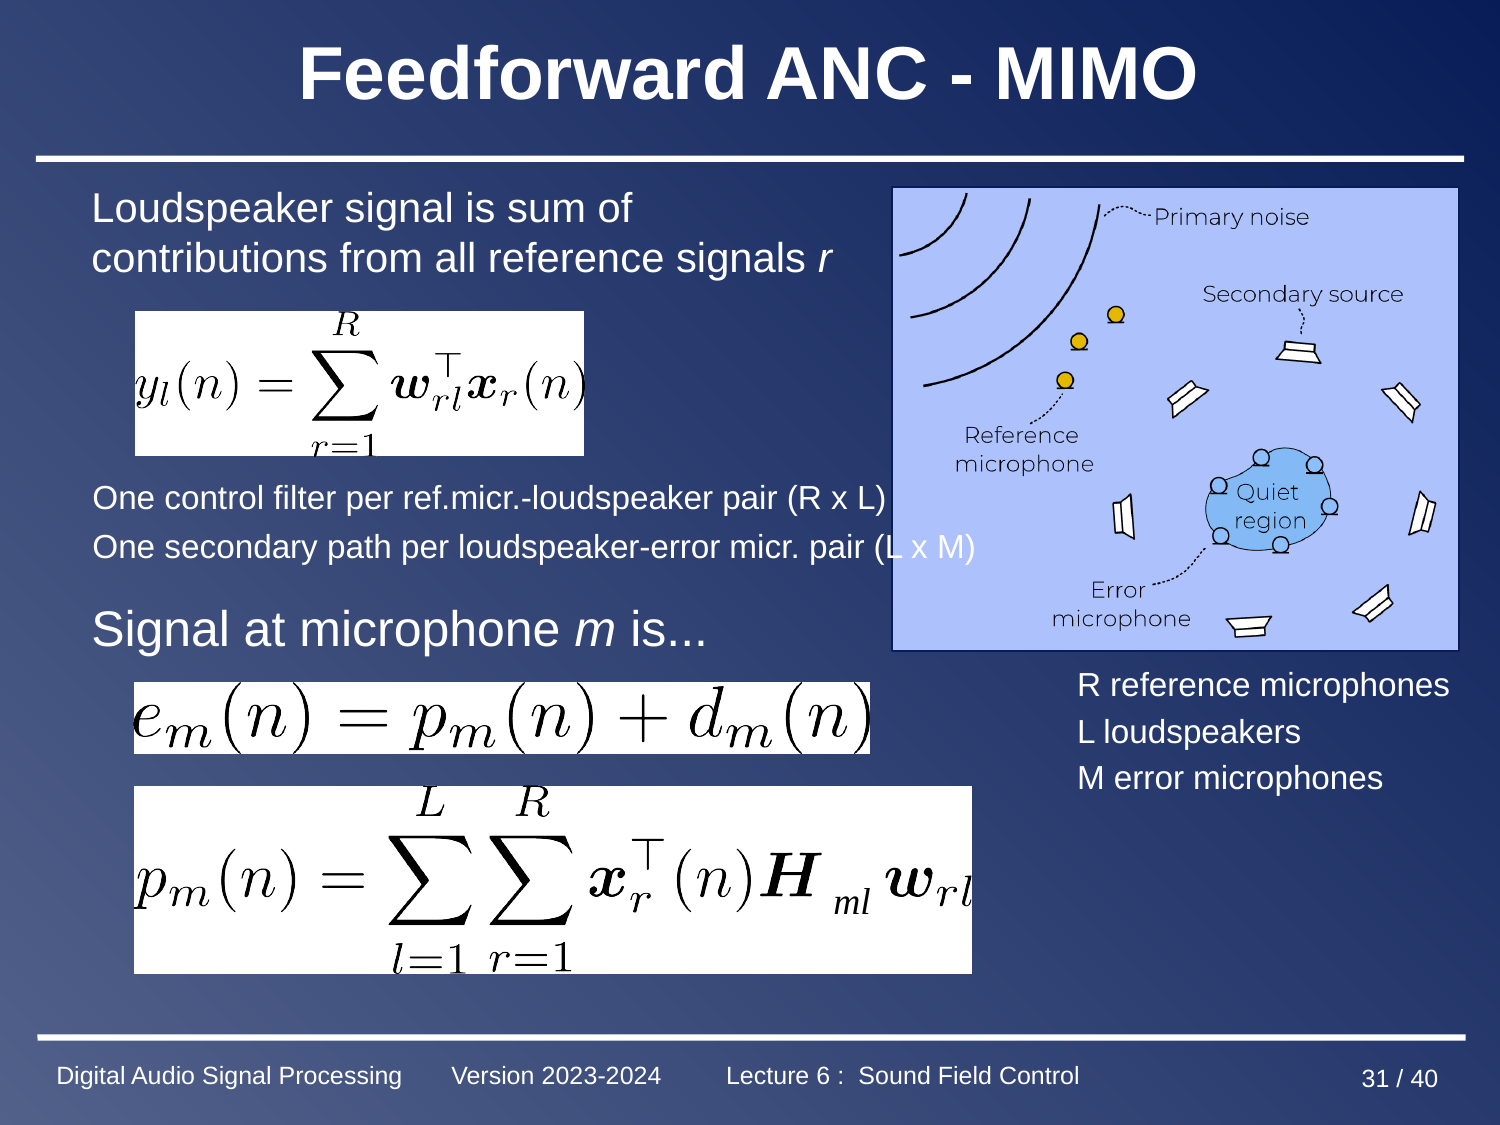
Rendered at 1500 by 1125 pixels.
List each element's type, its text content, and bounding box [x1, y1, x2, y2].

text_box Loudspeaker signal is sum of contributions from all reference signals r [76, 172, 892, 288]
text_box Signal at microphone m is... [76, 588, 892, 664]
text_box One control filter per ref.micr.-loudspeaker pair (R x L) [77, 468, 886, 524]
text_box One secondary path per loudspeaker-error micr. pair (L x M) [77, 524, 886, 573]
picture [133, 682, 871, 754]
title Feedforward ANC - MIMO [47, 15, 1450, 144]
picture [135, 310, 585, 457]
text_box R reference microphones L loudspeakers M error microphones [1062, 656, 1500, 804]
picture [133, 785, 972, 975]
picture [891, 186, 1460, 657]
